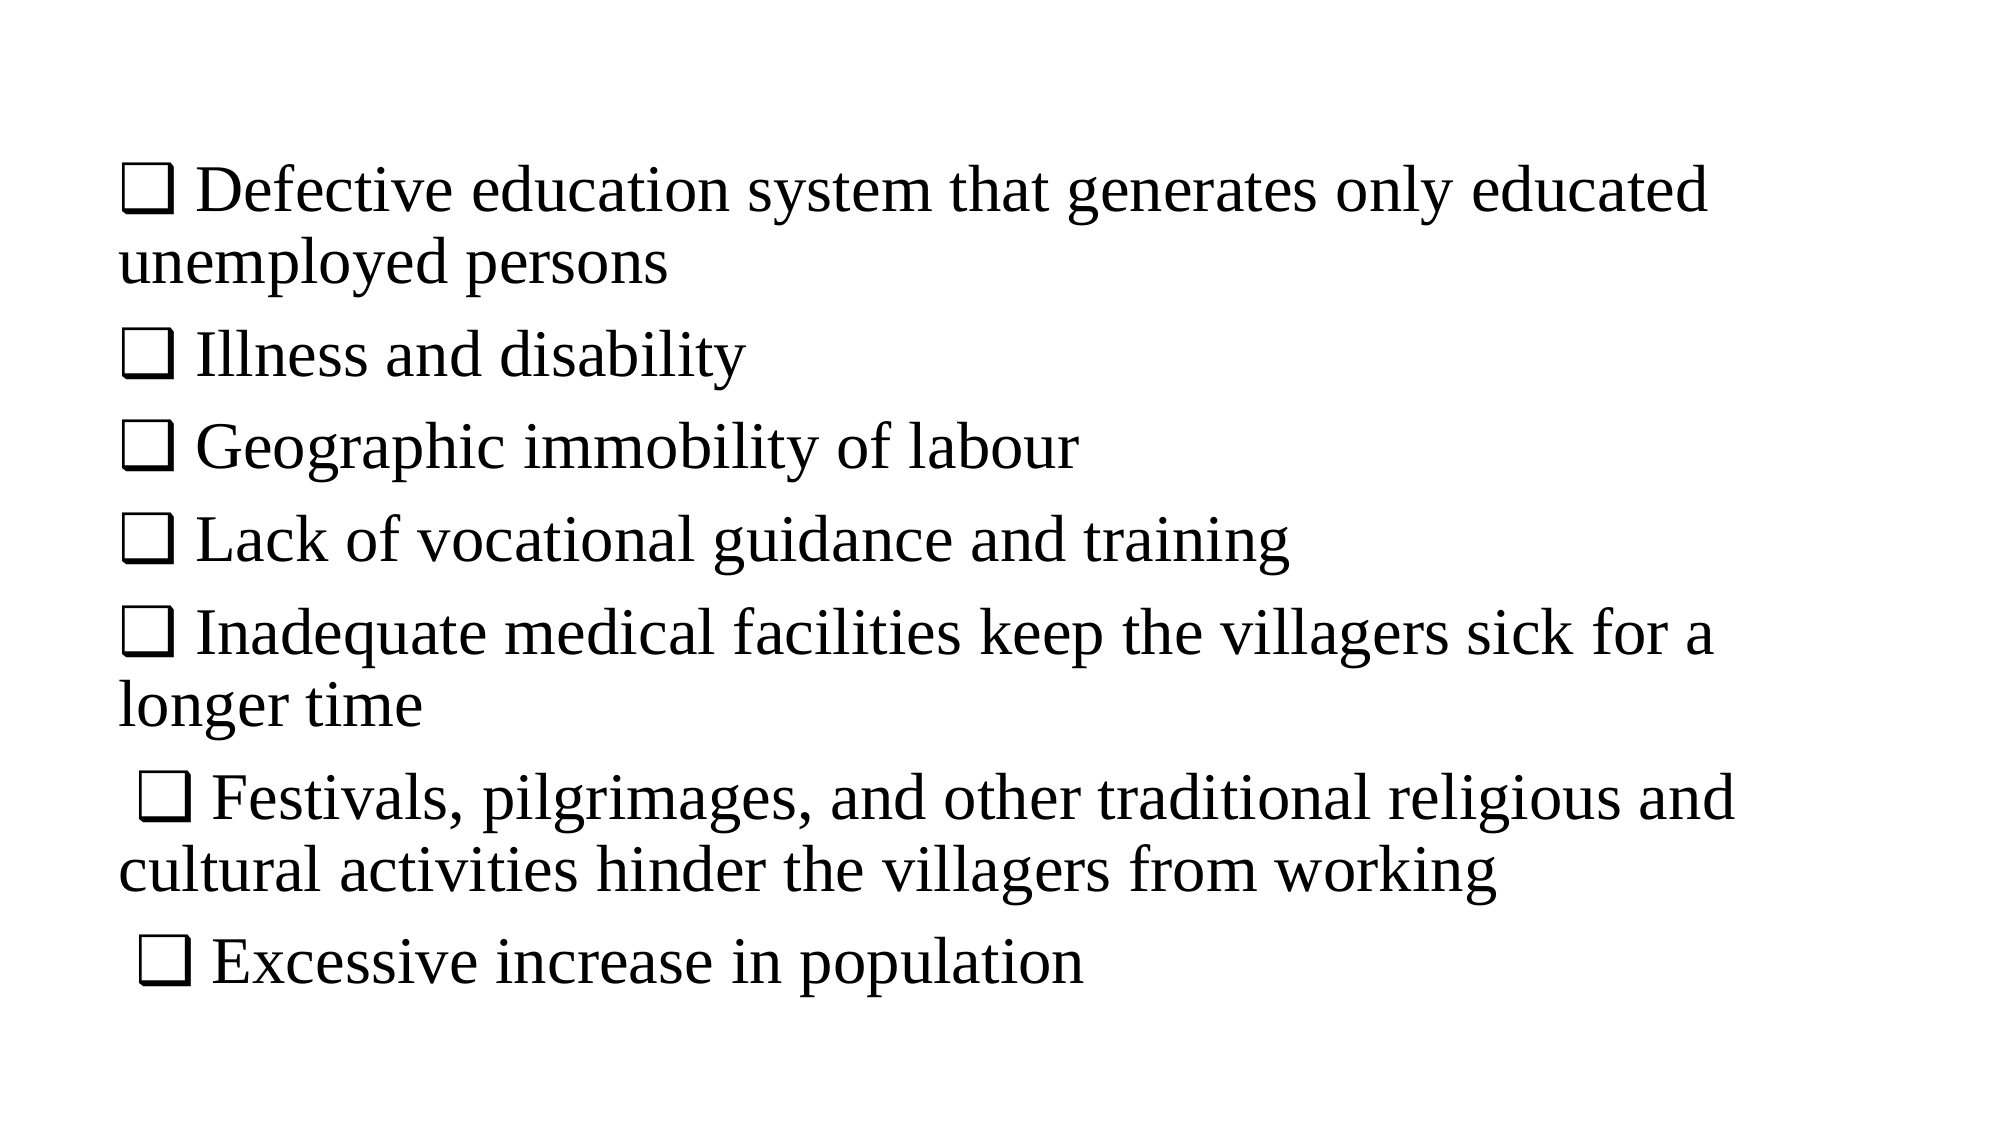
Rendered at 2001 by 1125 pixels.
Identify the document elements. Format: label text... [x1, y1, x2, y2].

list ❑ Defective education system that generates only educated unemployed persons ❑ Illness and disability ❑ Geographic immobility of labour ❑ Lack of vocational guidance and training ❑ Inadequate medical facilities keep the villagers sick for a longer time ❑ Festivals, pilgrimages, and other traditional religious and cultural activities hinder the villagers from working ❑ Excessive increase in population [103, 146, 1829, 861]
